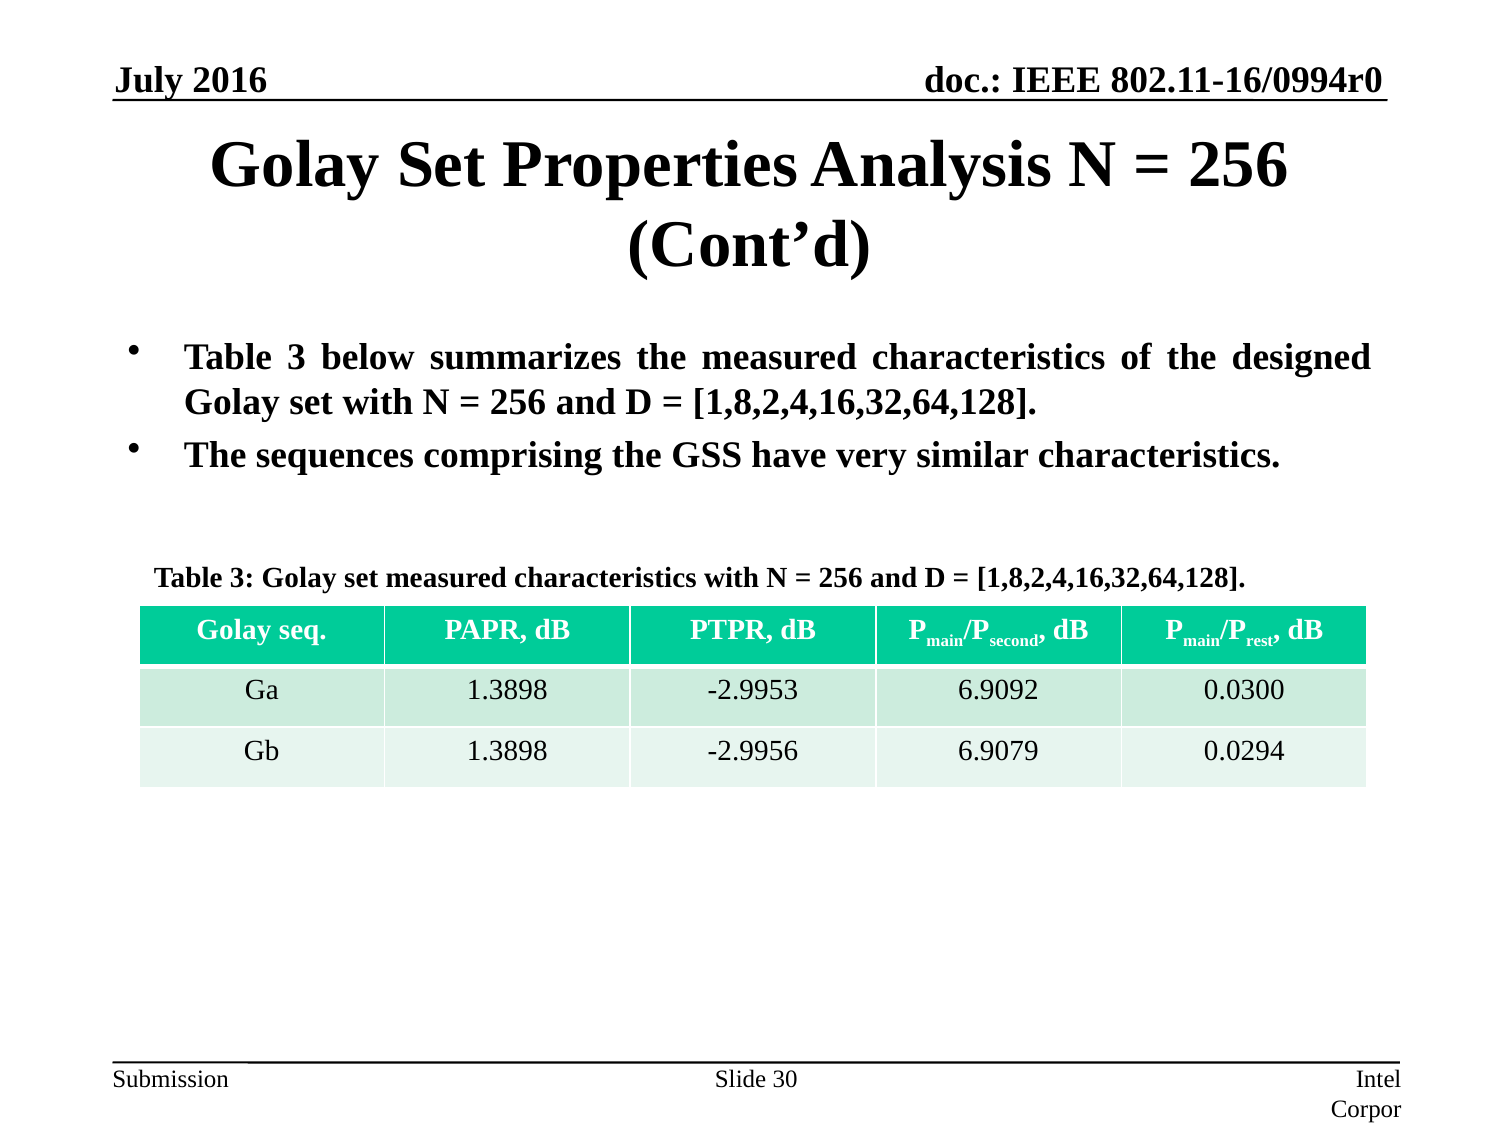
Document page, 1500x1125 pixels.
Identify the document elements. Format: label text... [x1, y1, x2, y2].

table_cell -2.9956 [631, 728, 875, 787]
table_header PAPR, dB [385, 606, 629, 664]
list Table 3 below summarizes the measured characteristics of the designed Golay set with N = 256 and D = [1,8,2,4,16,32,64,128]. The sequences comprising the GSS have very similar characteristics. [112, 324, 1388, 492]
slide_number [114, 54, 316, 100]
table_header Pmain/Prest, dB [1122, 606, 1366, 664]
table_cell 0.0300 [1122, 669, 1366, 726]
table_cell 6.9079 [877, 728, 1121, 787]
table_cell 1.3898 [385, 728, 629, 787]
table_header Pmain/Psecond, dB [877, 606, 1121, 664]
table_cell Ga [140, 669, 384, 726]
table_cell 6.9092 [877, 669, 1121, 726]
footer Intel Corporation [1325, 1062, 1402, 1093]
table_cell Gb [140, 728, 384, 787]
table_header Golay seq. [140, 606, 384, 664]
table_cell -2.9953 [631, 669, 875, 726]
title Golay Set Properties Analysis N = 256 (Cont’d) [112, 112, 1388, 288]
table_header PTPR, dB [631, 606, 875, 664]
table_cell 1.3898 [385, 669, 629, 726]
slide_number Slide 30 [712, 1062, 800, 1093]
table_cell 0.0294 [1122, 728, 1366, 787]
text_box Table 3: Golay set measured characteristics with N = 256 and D = [1,8,2,4,16,32,64,128]. [138, 550, 1388, 606]
